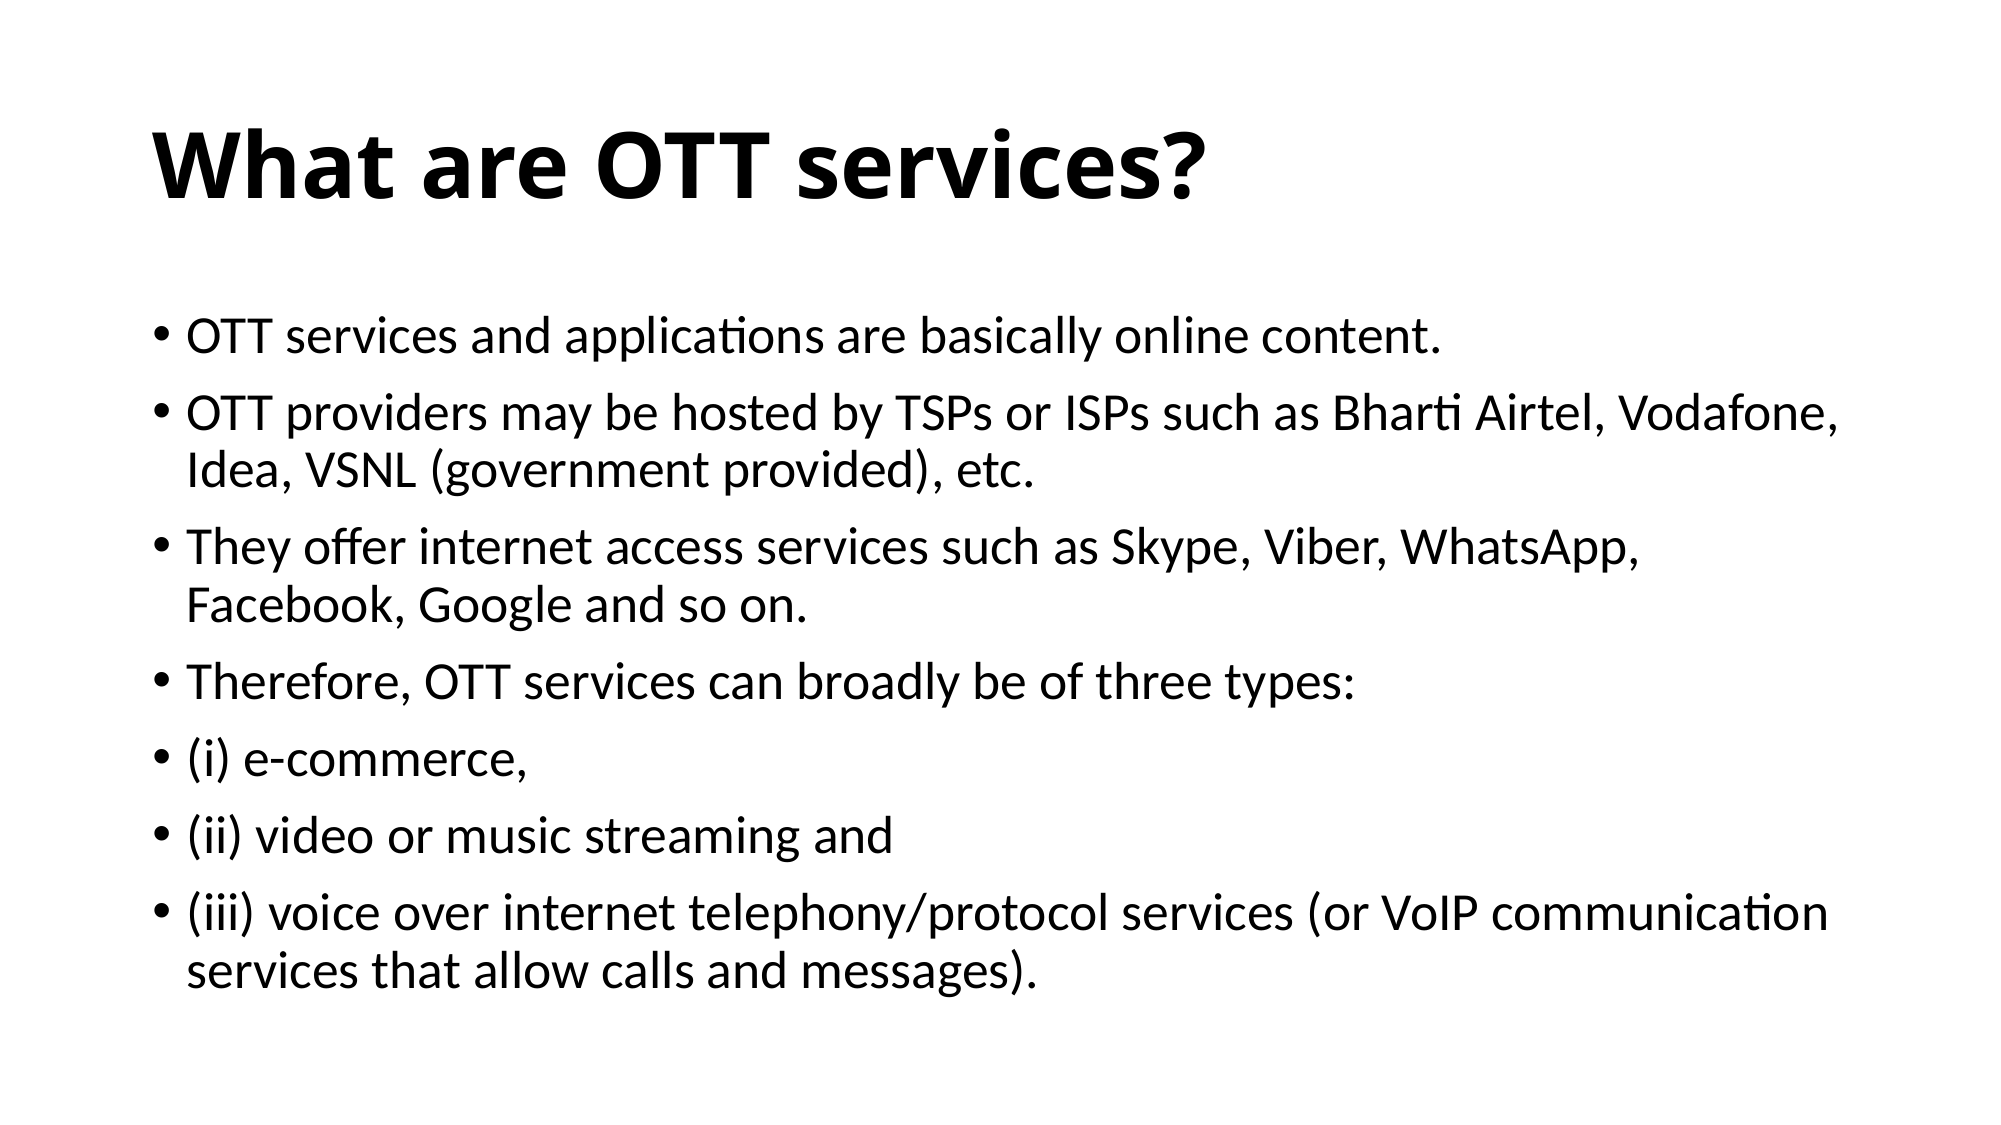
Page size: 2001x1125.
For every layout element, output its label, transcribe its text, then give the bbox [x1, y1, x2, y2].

list OTT services and applications are basically online content. OTT providers may be hosted by TSPs or ISPs such as Bharti Airtel, Vodafone, Idea, VSNL (government provided), etc. They offer internet access services such as Skype, Viber, WhatsApp, Facebook, Google and so on. Therefore, OTT services can broadly be of three types: (i) e-commerce, (ii) video or music streaming and (iii) voice over internet telephony/protocol services (or VoIP communication services that allow calls and messages). [137, 299, 1863, 1014]
title What are OTT services? [137, 59, 1863, 278]
